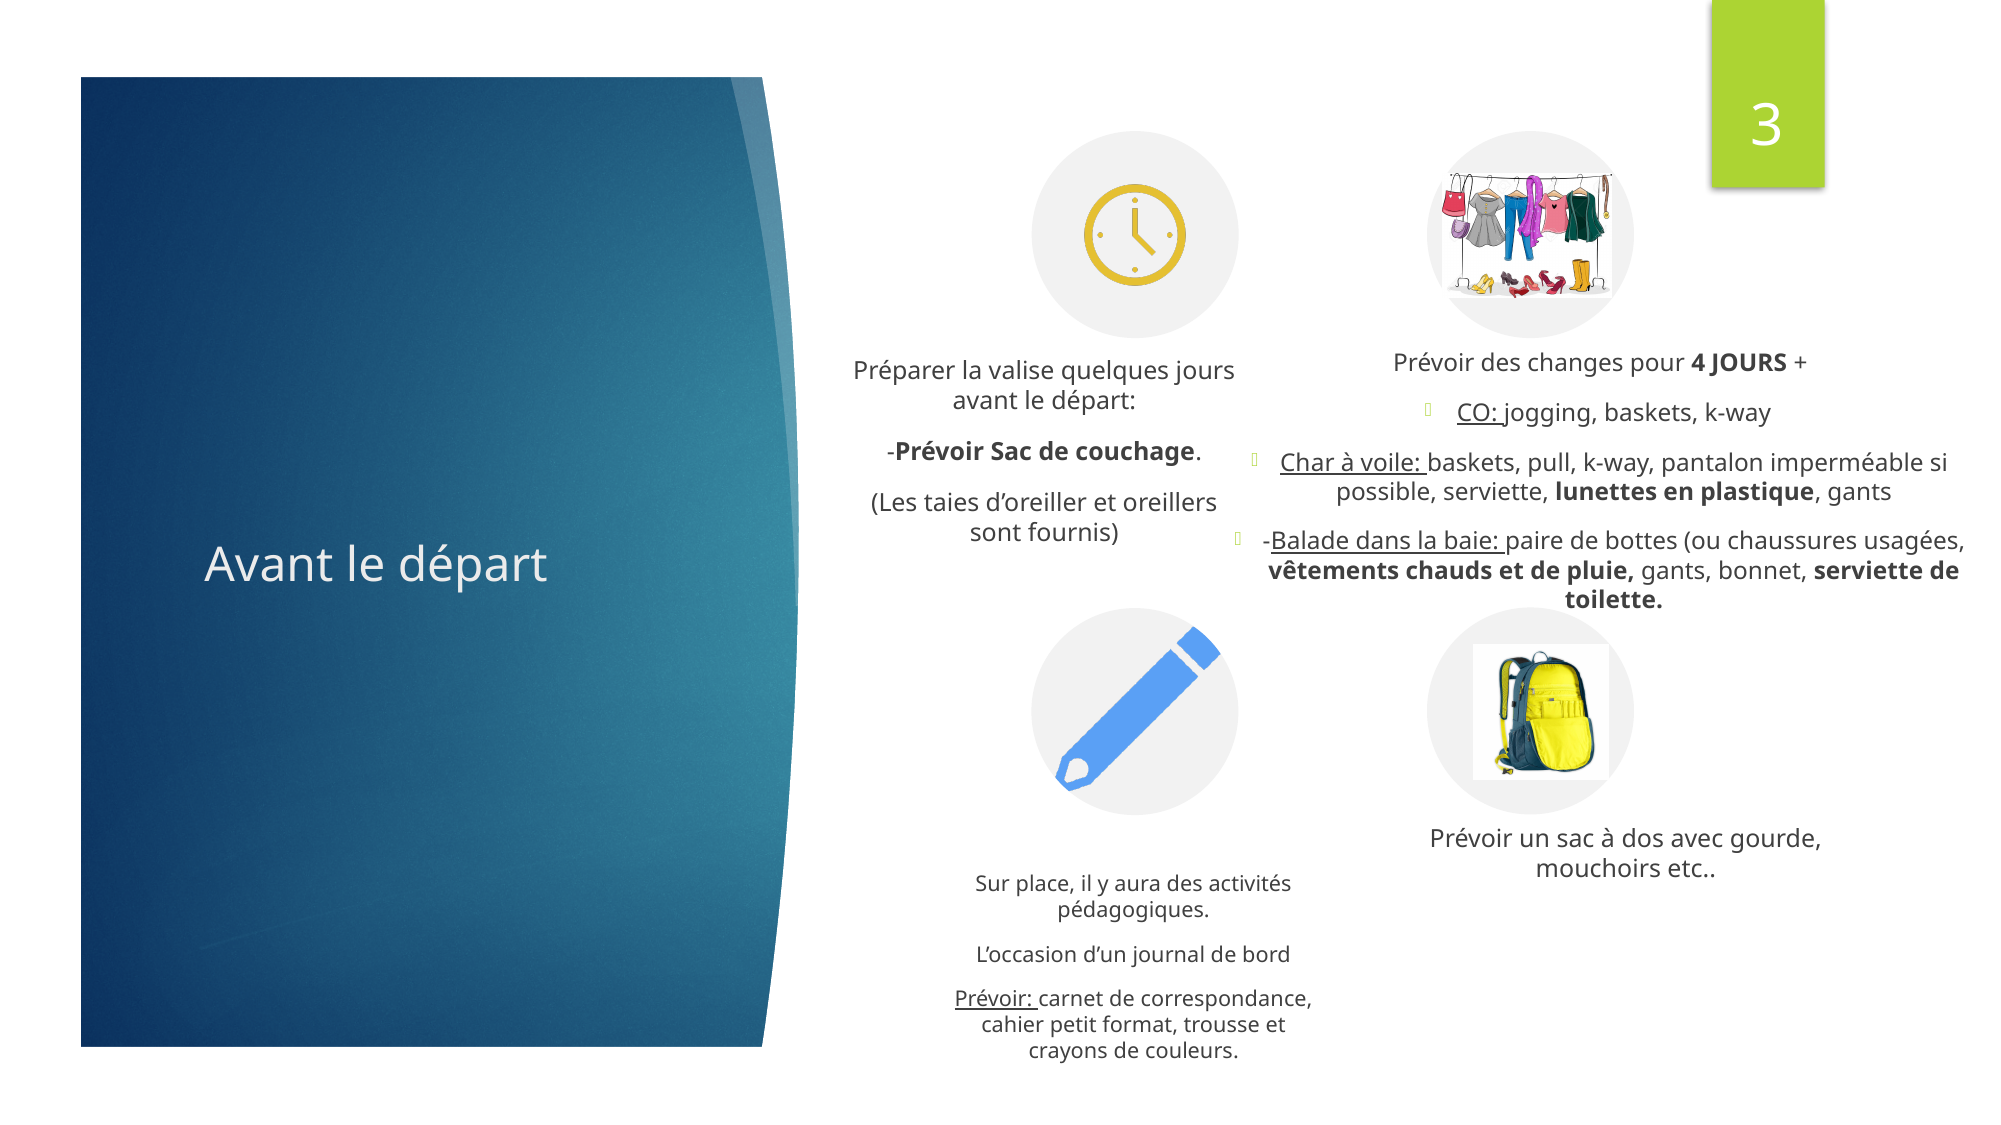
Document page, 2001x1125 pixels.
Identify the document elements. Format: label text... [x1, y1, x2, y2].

slide_number 3 [1698, 48, 1836, 175]
picture [1031, 608, 1239, 816]
title Avant le départ [189, 375, 754, 750]
list Prévoir un sac à dos avec gourde, mouchoirs etc.. [1383, 815, 1870, 943]
picture [1071, 170, 1199, 299]
list Sur place, il y aura des activités pédagogiques. L’occasion d’un journal de bord Prévoir: carnet de correspondance, cahier petit format, trousse et crayons de couleurs. [929, 862, 1338, 1072]
picture [1442, 173, 1612, 298]
list Prévoir des changes pour 4 JOURS + CO: jogging, baskets, k-way Char à voile: baskets, pull, k-way, pantalon imperméable si possible, serviette, lunettes en plastique, gants -Balade dans la baie: paire de bottes (ou chaussures usagées, vêtements chauds et de pluie, gants, bonnet, serviette de toilette. [1215, 339, 1986, 624]
list Préparer la valise quelques jours avant le départ: -Prévoir Sac de couchage. (Les taies d’oreiller et oreillers sont fournis) [830, 347, 1215, 586]
picture [1473, 643, 1609, 780]
